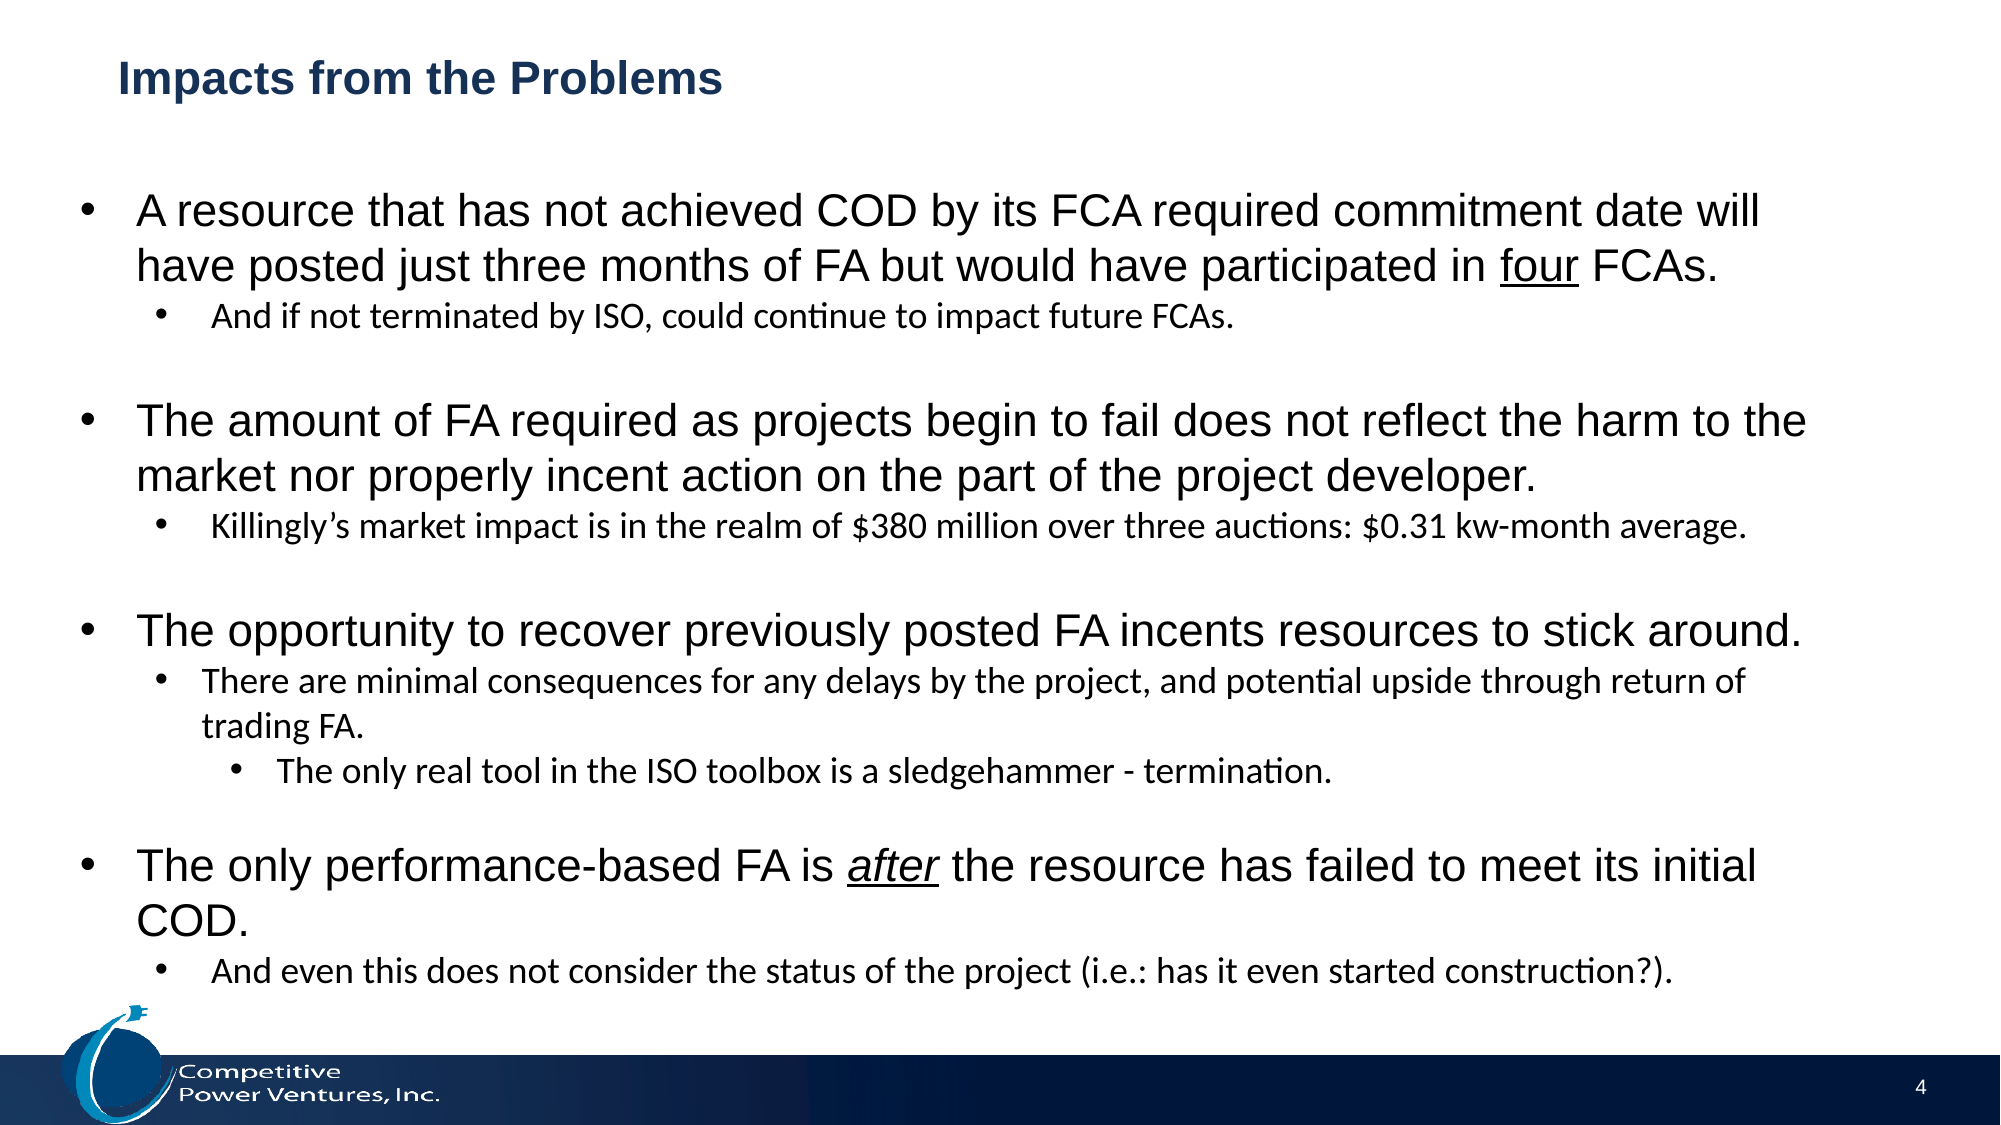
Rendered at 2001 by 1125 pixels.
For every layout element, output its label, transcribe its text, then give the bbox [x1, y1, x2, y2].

title Impacts from the Problems [117, 47, 1883, 105]
picture [0, 1005, 2000, 1125]
list A resource that has not achieved COD by its FCA required commitment date will have posted just three months of FA but would have participated in four FCAs. And if not terminated by ISO, could continue to impact future FCAs. The amount of FA required as projects begin to fail does not reflect the harm to the market nor properly incent action on the part of the project developer. Killingly’s market impact is in the realm of $380 million over three auctions: $0.31 kw-month average. The opportunity to recover previously posted FA incents resources to stick around. There are minimal consequences for any delays by the project, and potential upside through return of trading FA. The only real tool in the ISO toolbox is a sledgehammer - termination. The only performance-based FA is after the resource has failed to meet its initial COD. And even this does not consider the status of the project (i.e.: has it even started construction?). [79, 181, 1844, 1055]
slide_number 4 [1909, 1074, 1945, 1102]
